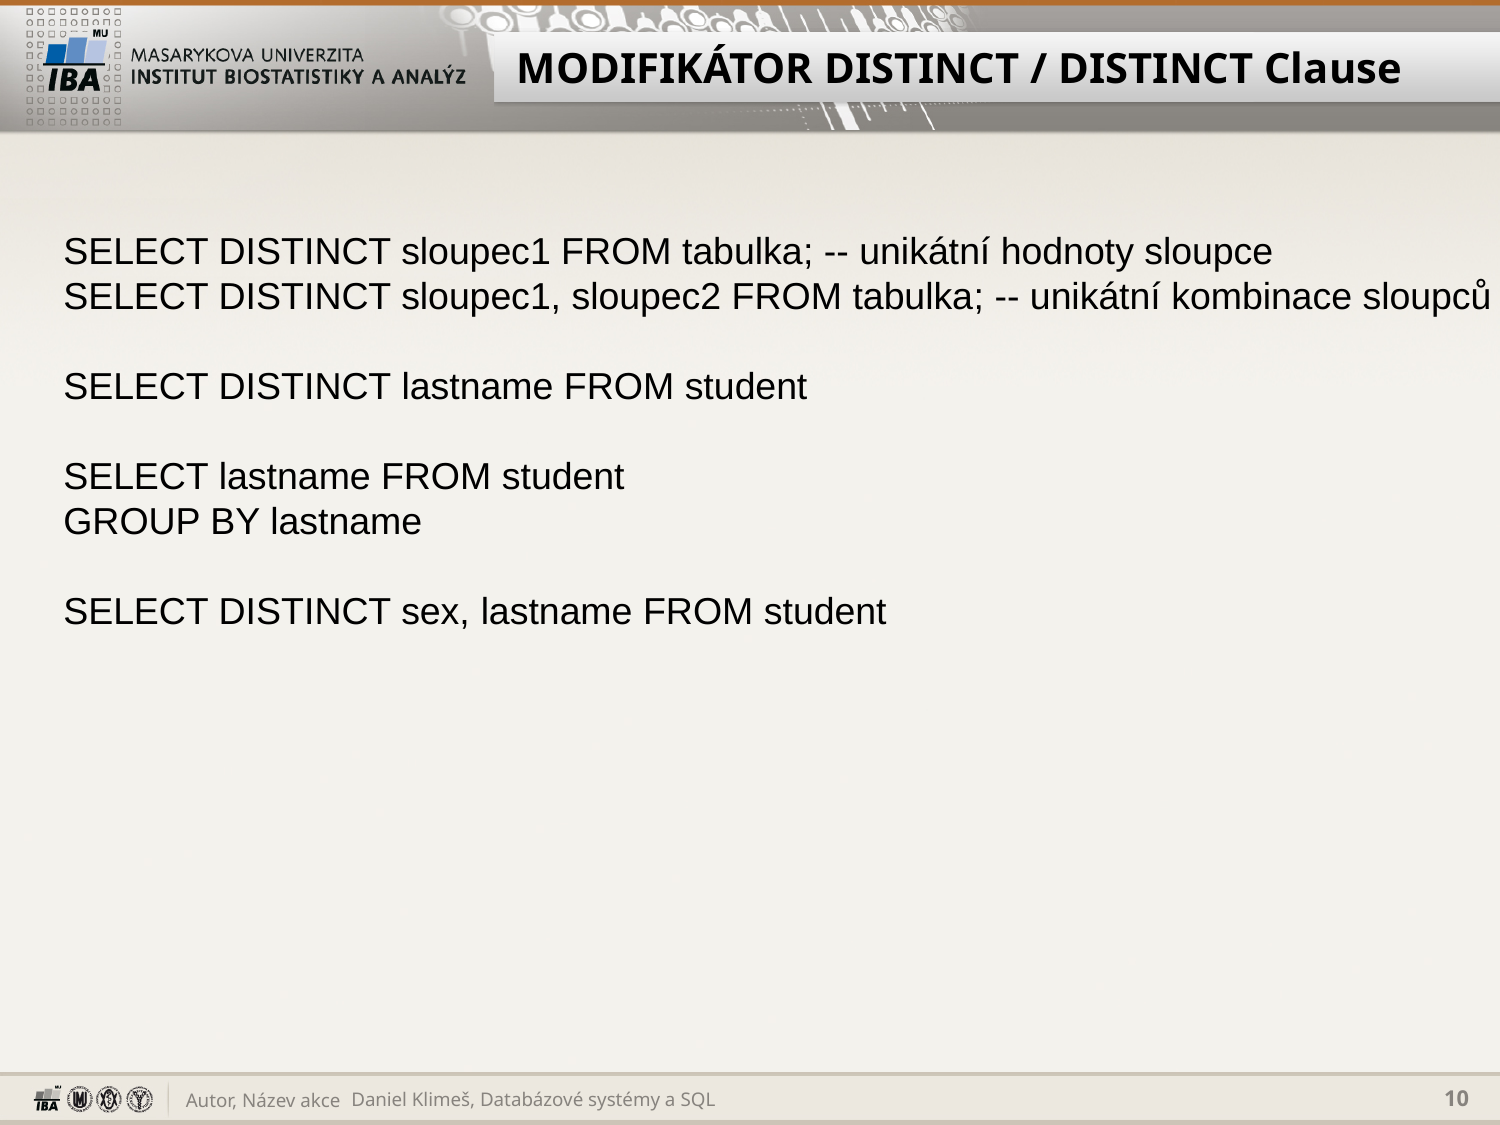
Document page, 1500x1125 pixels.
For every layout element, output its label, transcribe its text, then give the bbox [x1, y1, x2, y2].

slide_number 10 [1340, 1080, 1485, 1118]
footer Daniel Klimeš, Databázové systémy a SQL [336, 1079, 1341, 1124]
text_box SELECT DISTINCT sloupec1 FROM tabulka; -- unikátní hodnoty sloupce SELECT DISTINCT sloupec1, sloupec2 FROM tabulka; -- unikátní kombinace sloupců SELECT DISTINCT lastname FROM student SELECT lastname FROM student GROUP BY lastname SELECT DISTINCT sex, lastname FROM student [48, 219, 1500, 775]
picture [0, 0, 1500, 1125]
title MODIFIKÁTOR DISTINCT / DISTINCT Clause [501, 31, 1471, 104]
